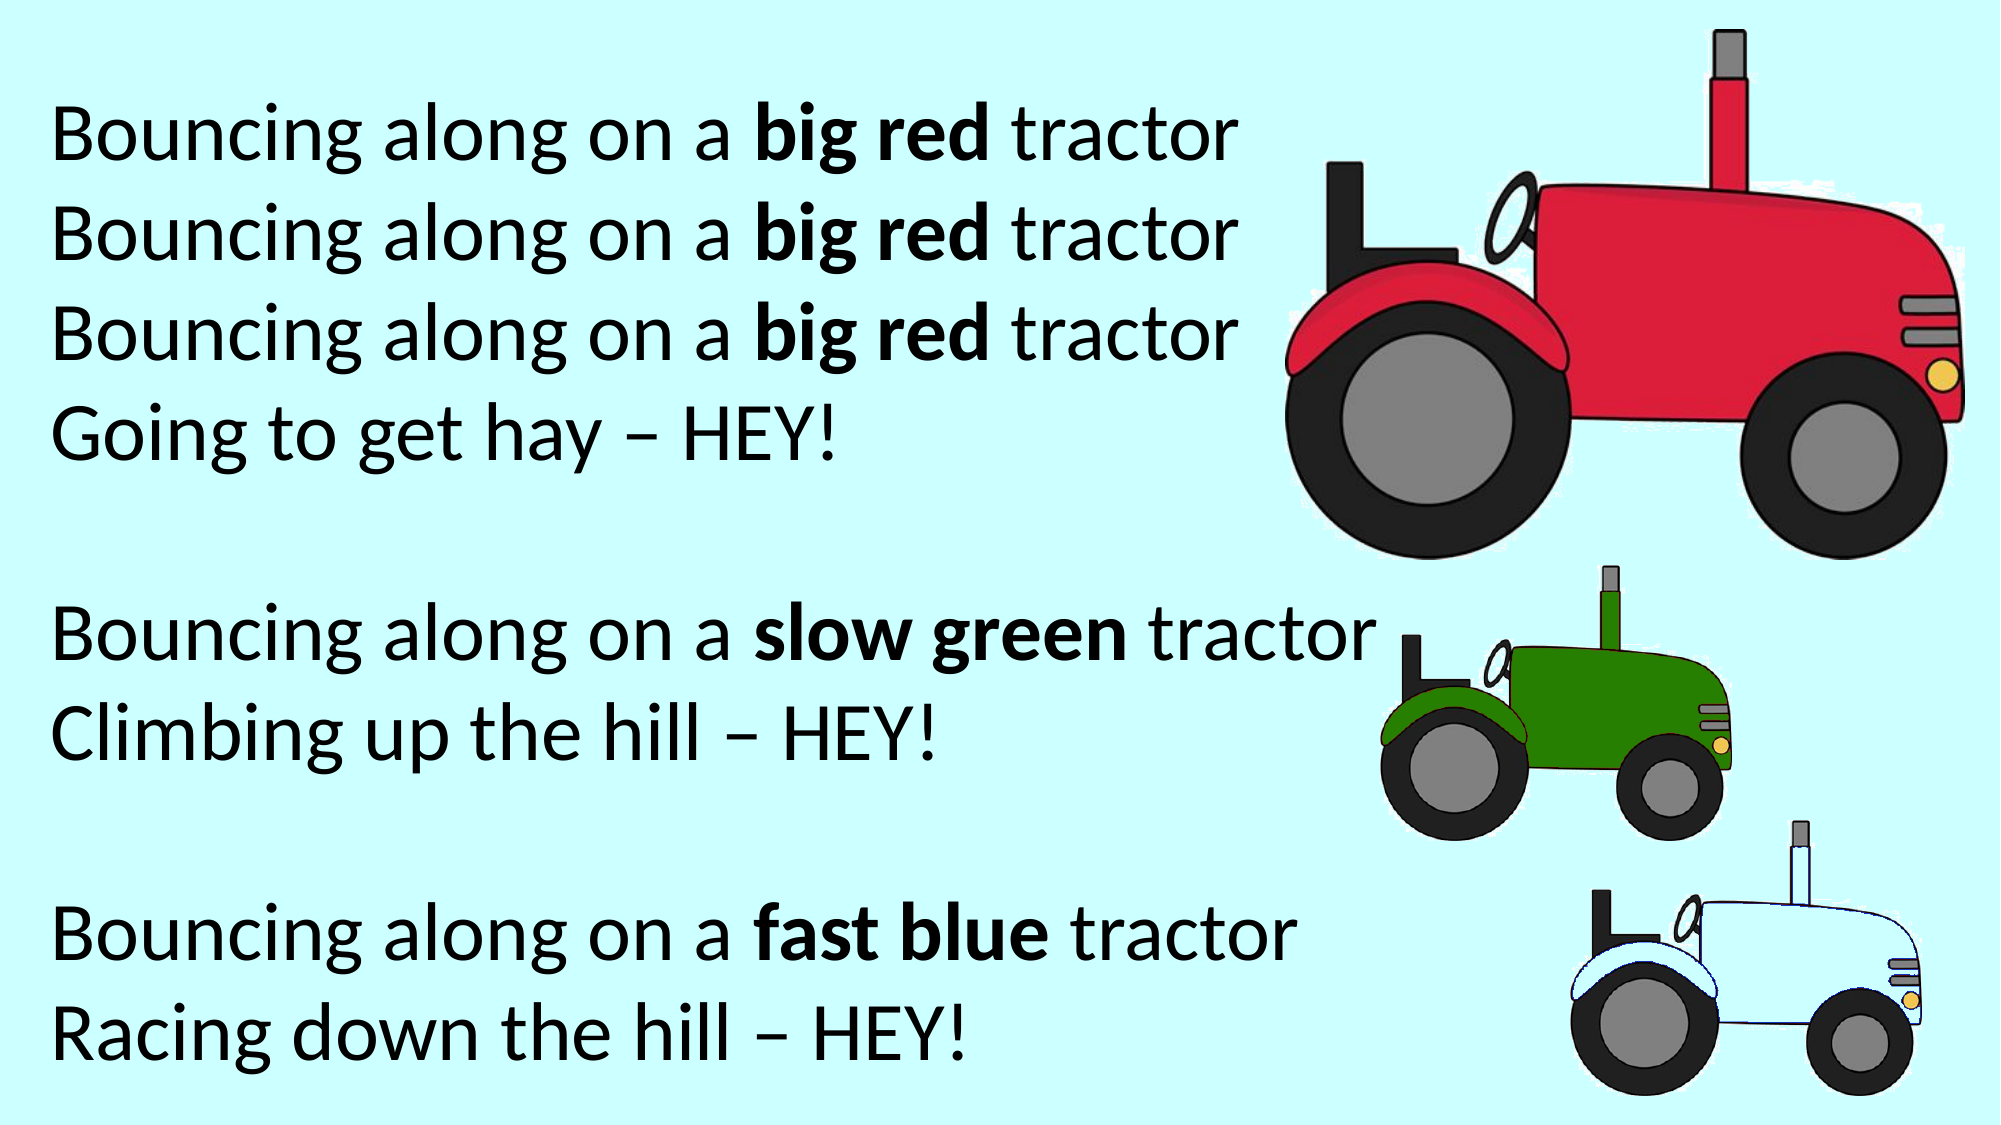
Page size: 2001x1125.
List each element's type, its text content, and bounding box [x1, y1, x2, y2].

text_box Bouncing along on a big red tractor Bouncing along on a big red tractor Bouncing along on a big red tractor Going to get hay – HEY! Bouncing along on a slow green tractor Climbing up the hill – HEY! Bouncing along on a fast blue tractor Racing down the hill – HEY! [35, 70, 1880, 1085]
picture [1380, 565, 1922, 1096]
picture [1285, 29, 1965, 560]
